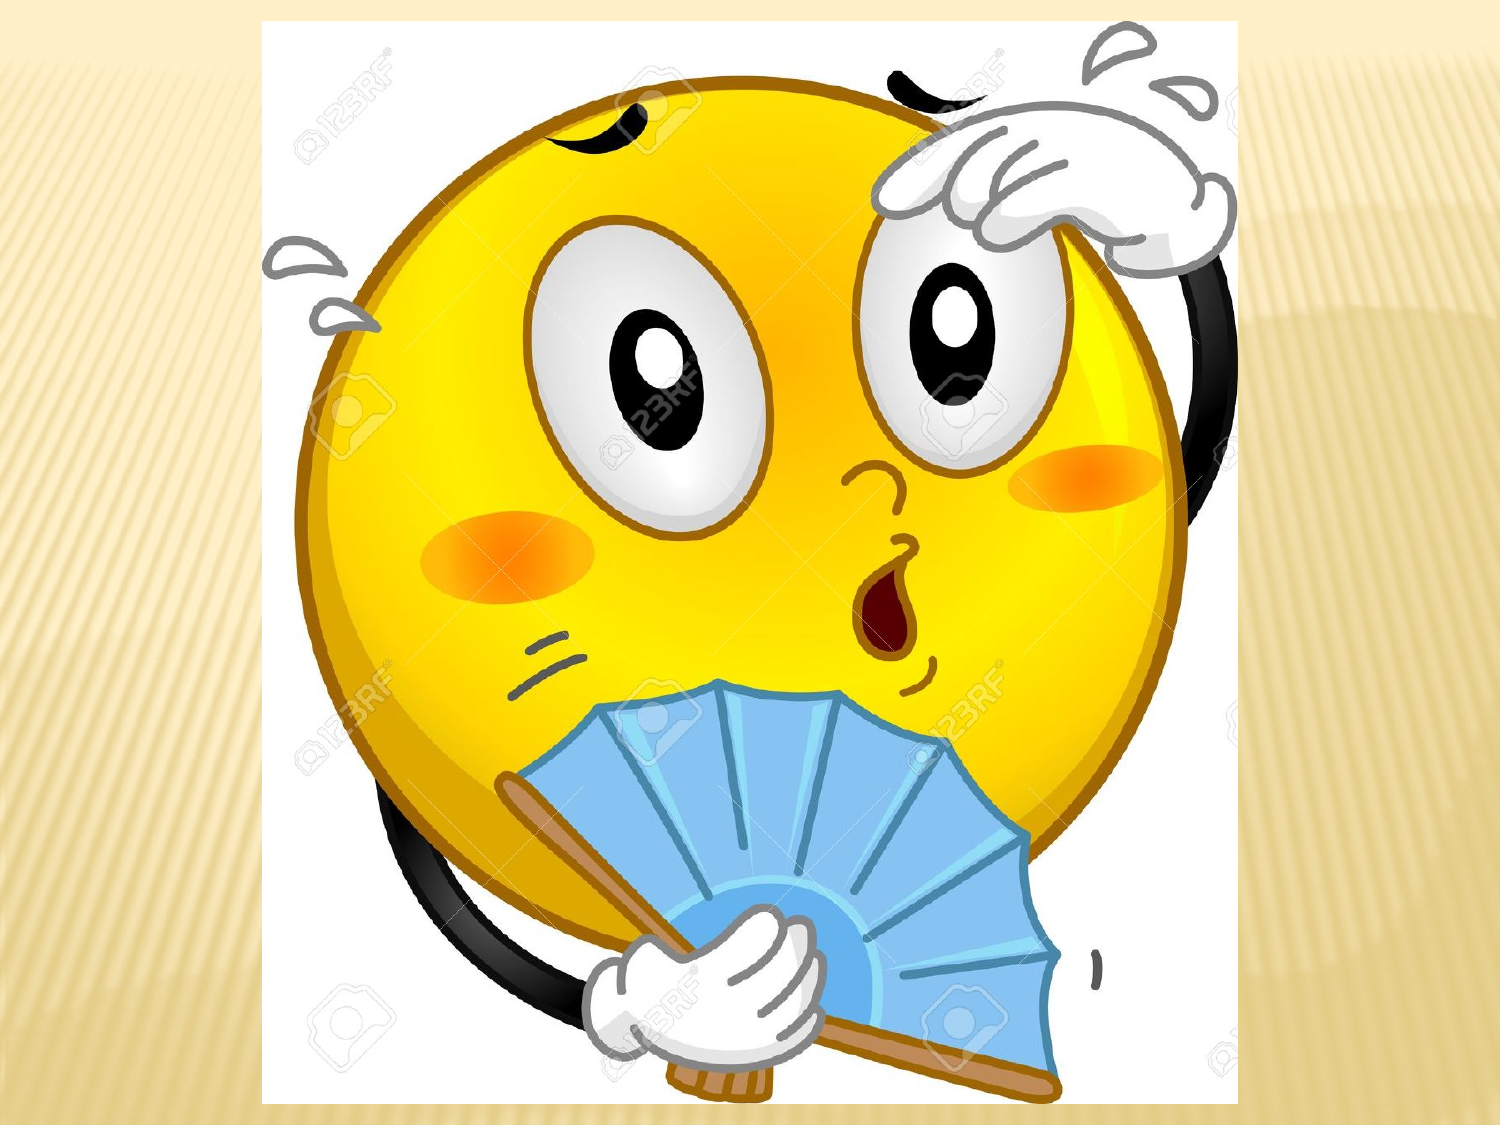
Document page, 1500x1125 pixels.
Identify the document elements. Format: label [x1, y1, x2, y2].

picture [262, 21, 1238, 1104]
